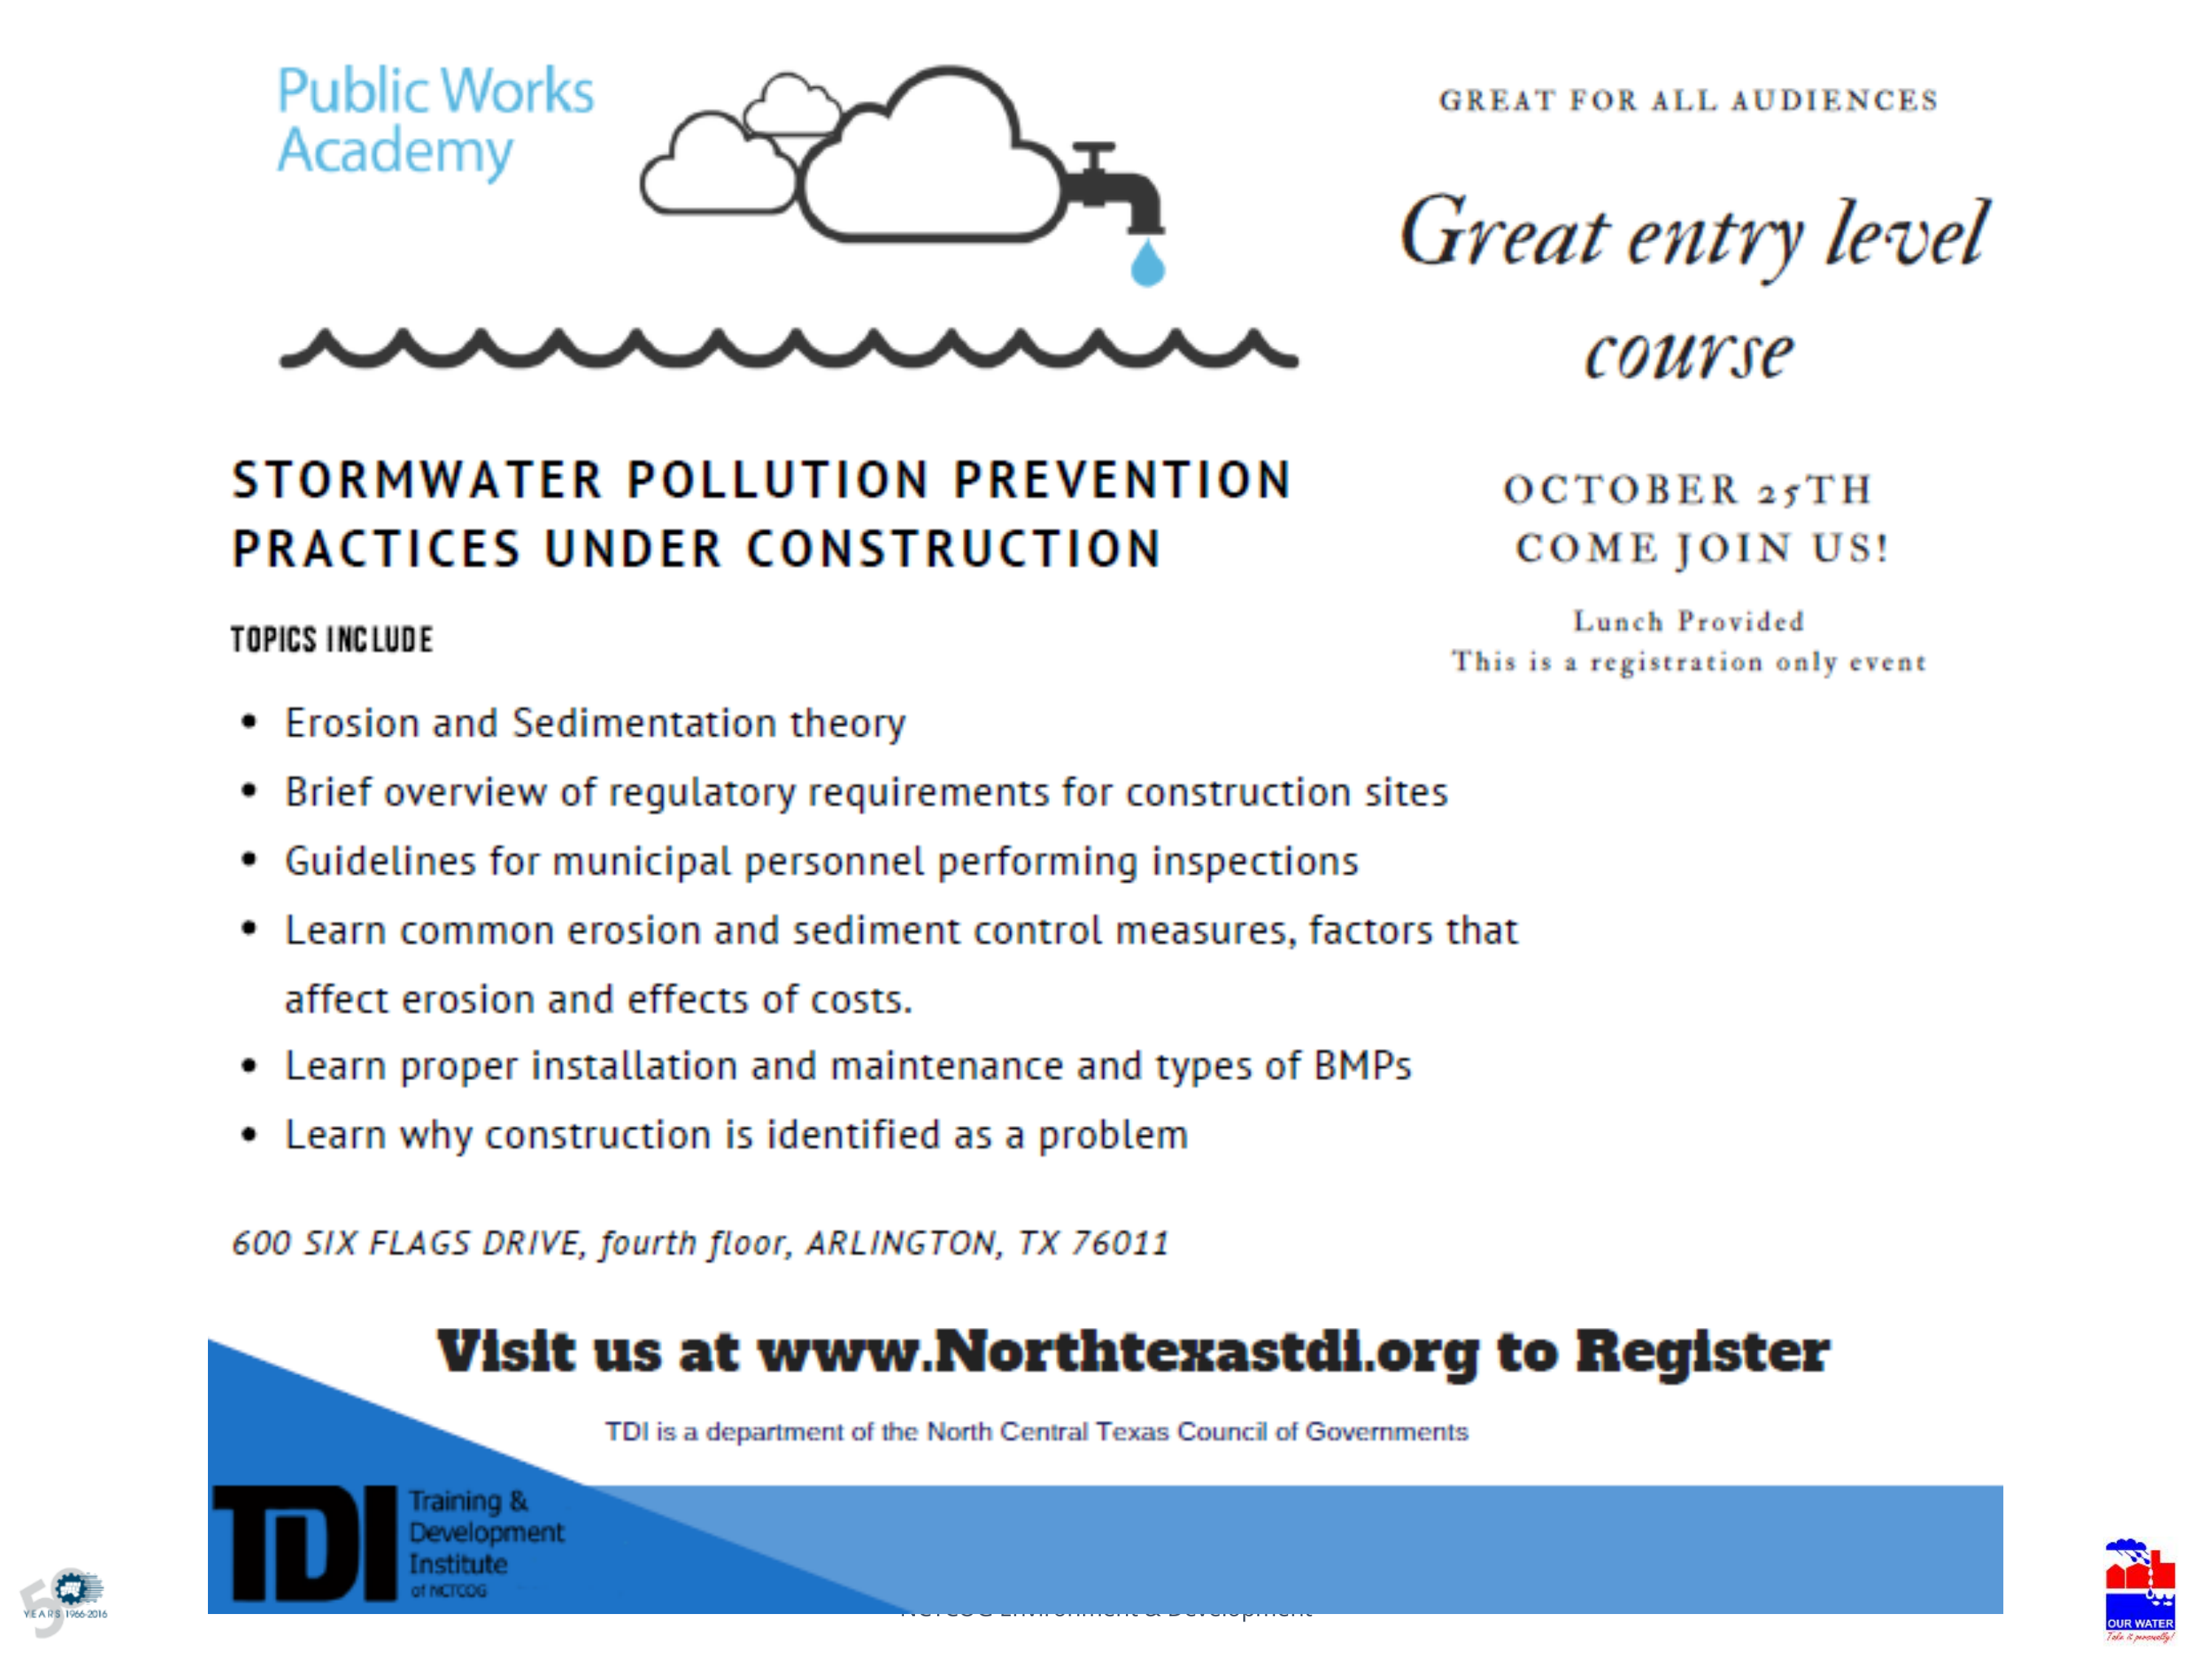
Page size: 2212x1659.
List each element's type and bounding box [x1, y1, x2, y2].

picture [208, 46, 2003, 1614]
picture [2103, 1537, 2179, 1646]
picture [17, 1565, 110, 1641]
